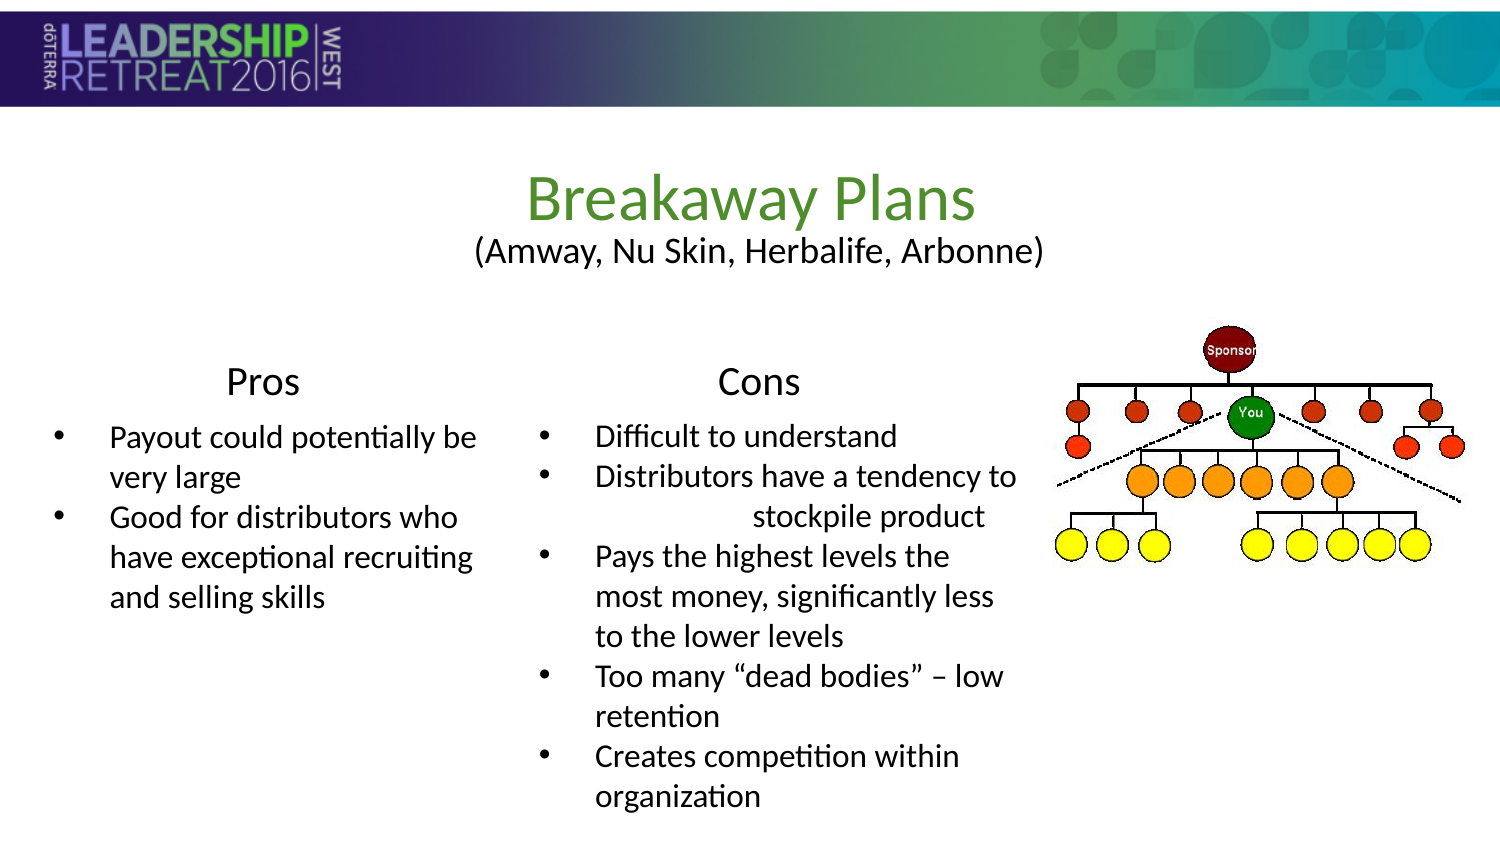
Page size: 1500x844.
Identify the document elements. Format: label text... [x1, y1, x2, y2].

text_box (Amway, Nu Skin, Herbalife, Arbonne) [458, 218, 1061, 279]
text_box Pros [211, 346, 316, 411]
text_box Cons [703, 346, 816, 411]
title Breakaway Plans [113, 146, 1389, 245]
picture [0, 1, 1500, 844]
text_box Difficult to understand Distributors have a tendency to stockpile product Pays the highest levels the most money, significantly less to the lower levels Too many “dead bodies” – low retention Creates competition within organization [524, 407, 1037, 822]
text_box Payout could potentially be very large Good for distributors who have exceptional recruiting and selling skills [38, 407, 524, 623]
